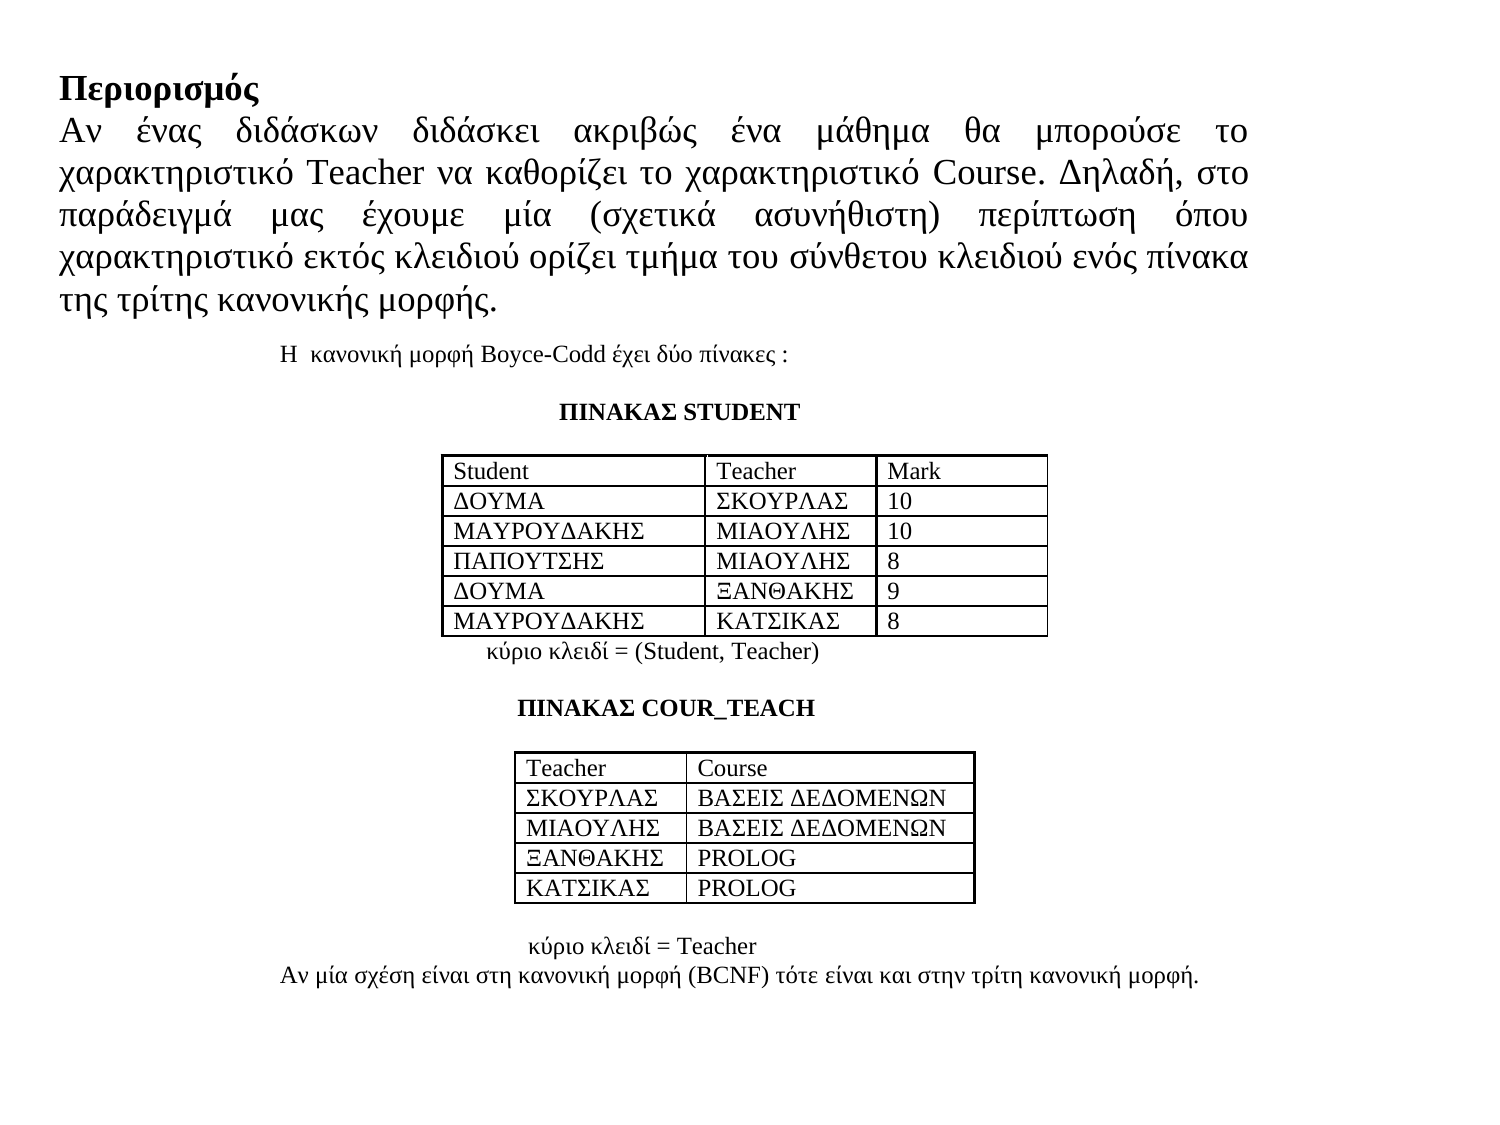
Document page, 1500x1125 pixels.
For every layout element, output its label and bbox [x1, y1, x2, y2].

text_box [58, 66, 1436, 362]
text_box [267, 339, 1223, 1018]
